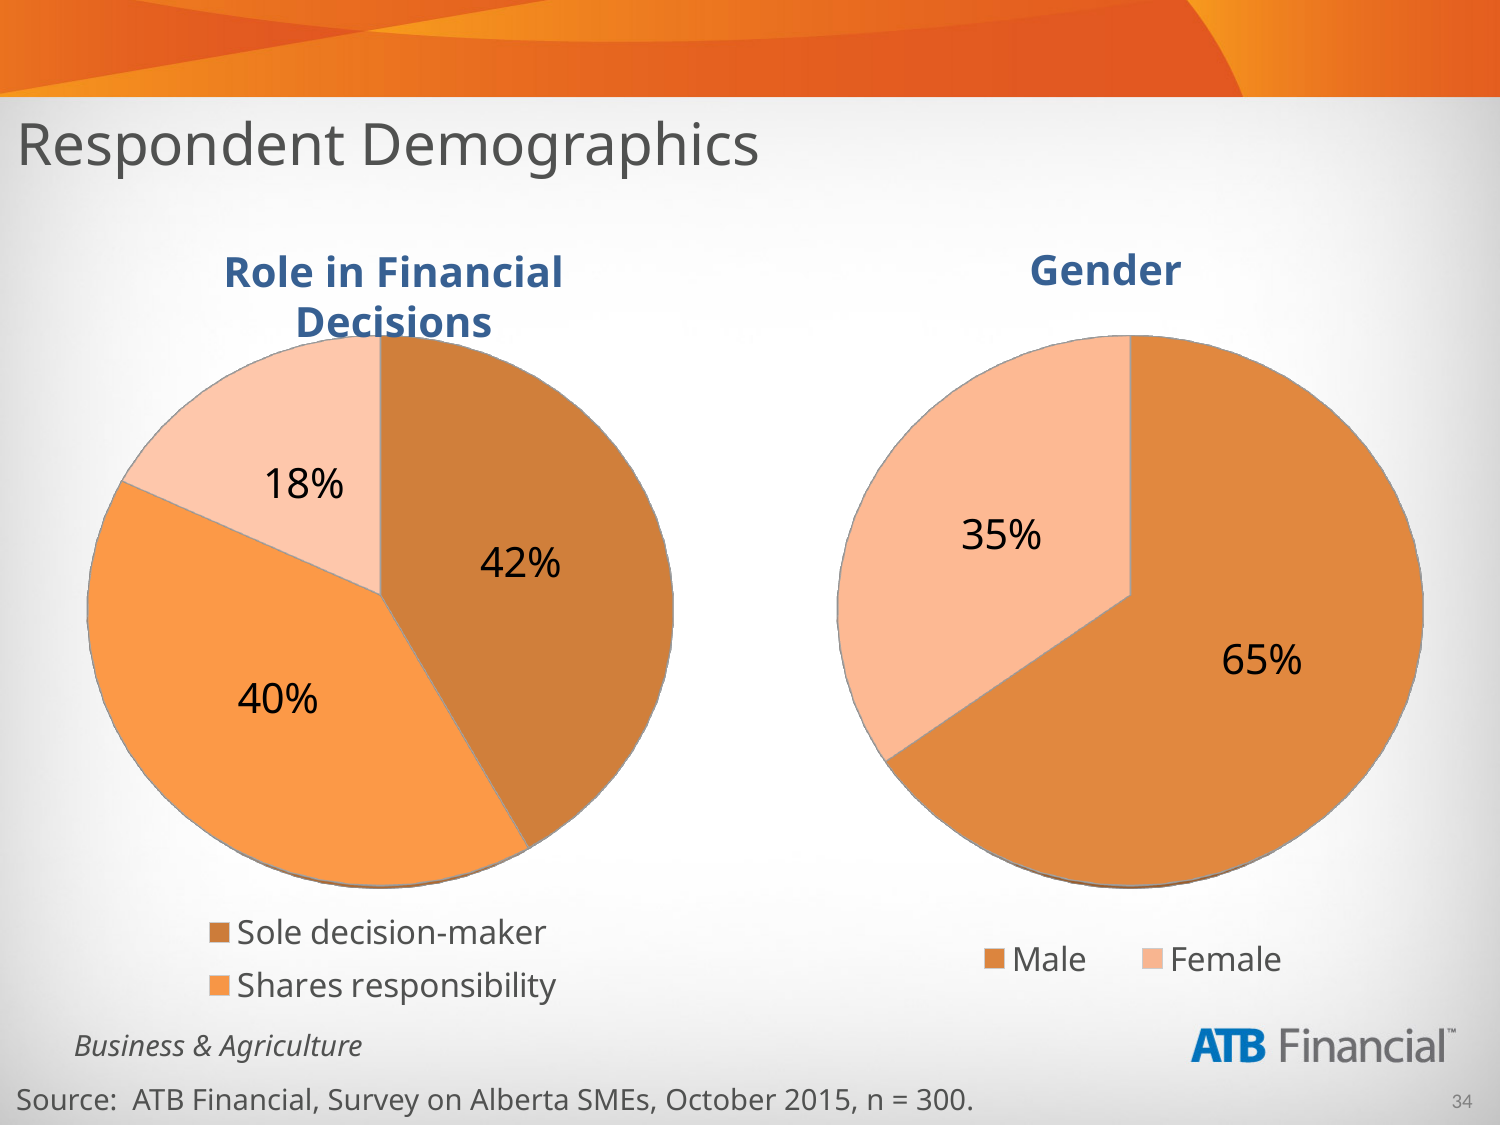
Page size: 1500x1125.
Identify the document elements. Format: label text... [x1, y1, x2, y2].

picture [226, 1038, 231, 1047]
picture [195, 1046, 203, 1054]
text_box Gender [937, 236, 1274, 302]
picture [79, 1038, 87, 1044]
chart [766, 312, 1500, 1030]
chart [16, 312, 751, 1030]
picture [77, 1046, 86, 1054]
text_box Role in Financial Decisions [109, 238, 679, 304]
text_box Source: ATB Financial, Survey on Alberta SMEs, October 2015, n = 300. [1, 1073, 1188, 1124]
picture [0, 0, 1500, 1125]
text_box Respondent Demographics [1, 99, 878, 185]
